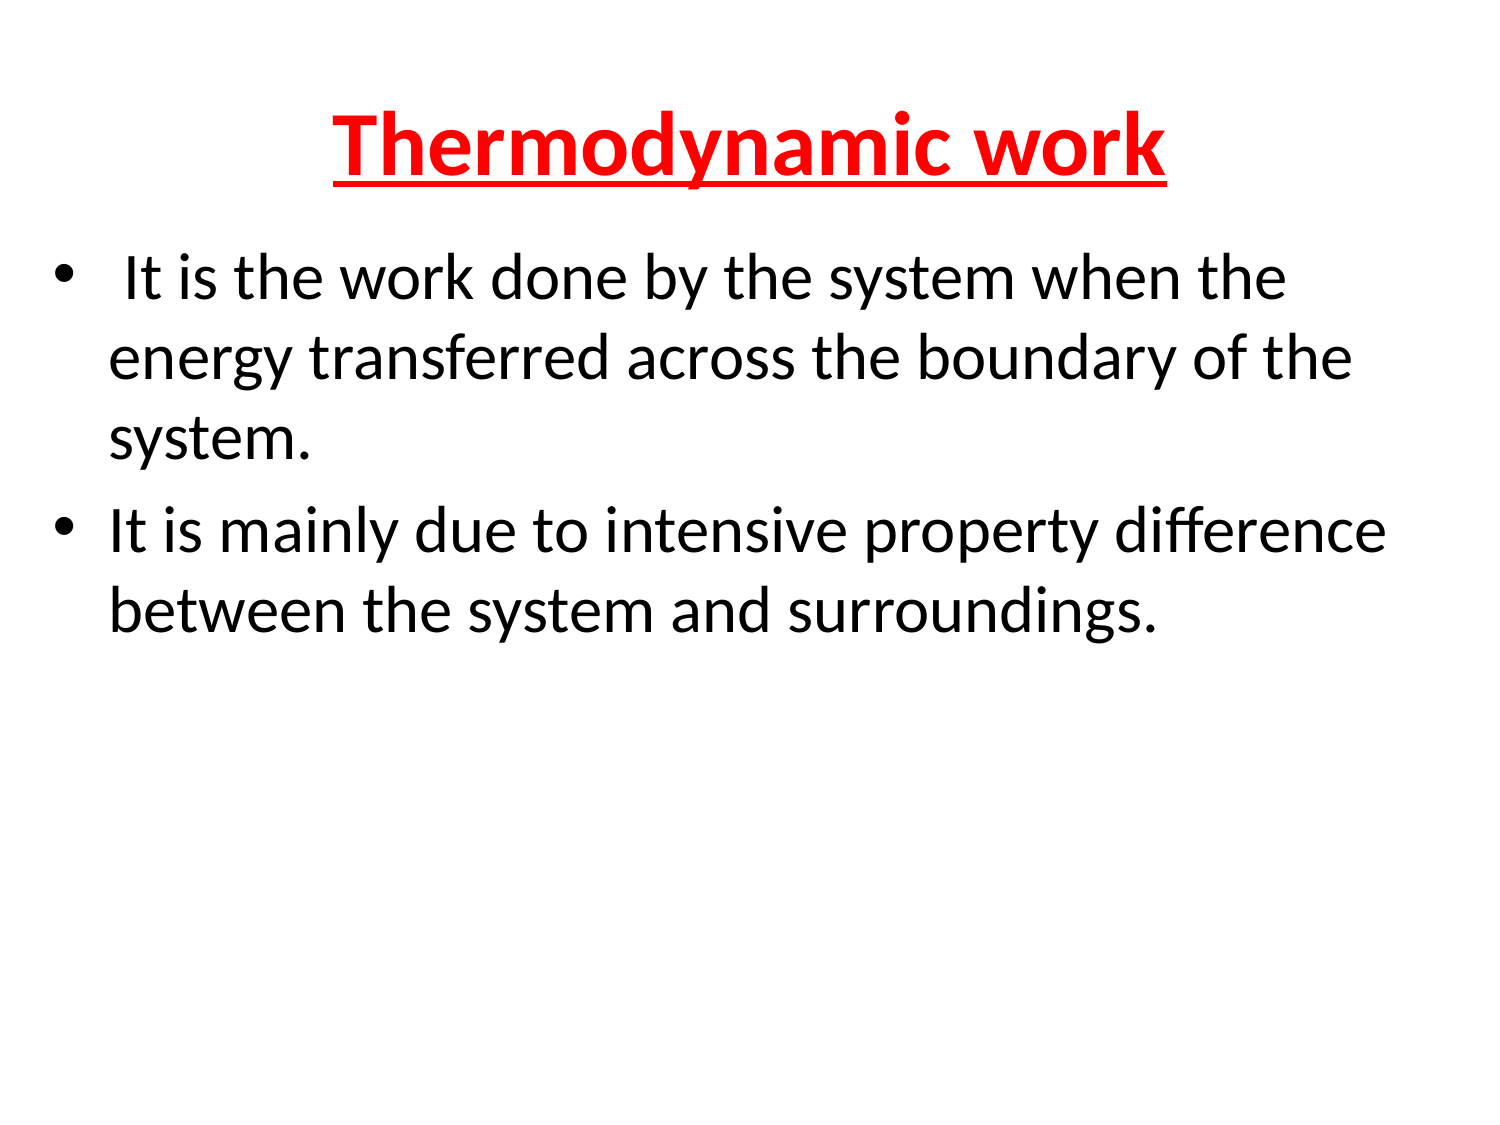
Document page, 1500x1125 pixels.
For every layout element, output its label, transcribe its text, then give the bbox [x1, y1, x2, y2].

list It is the work done by the system when the energy transferred across the boundary of the system. It is mainly due to intensive property difference between the system and surroundings. [37, 224, 1463, 1005]
title Thermodynamic work [75, 45, 1425, 224]
